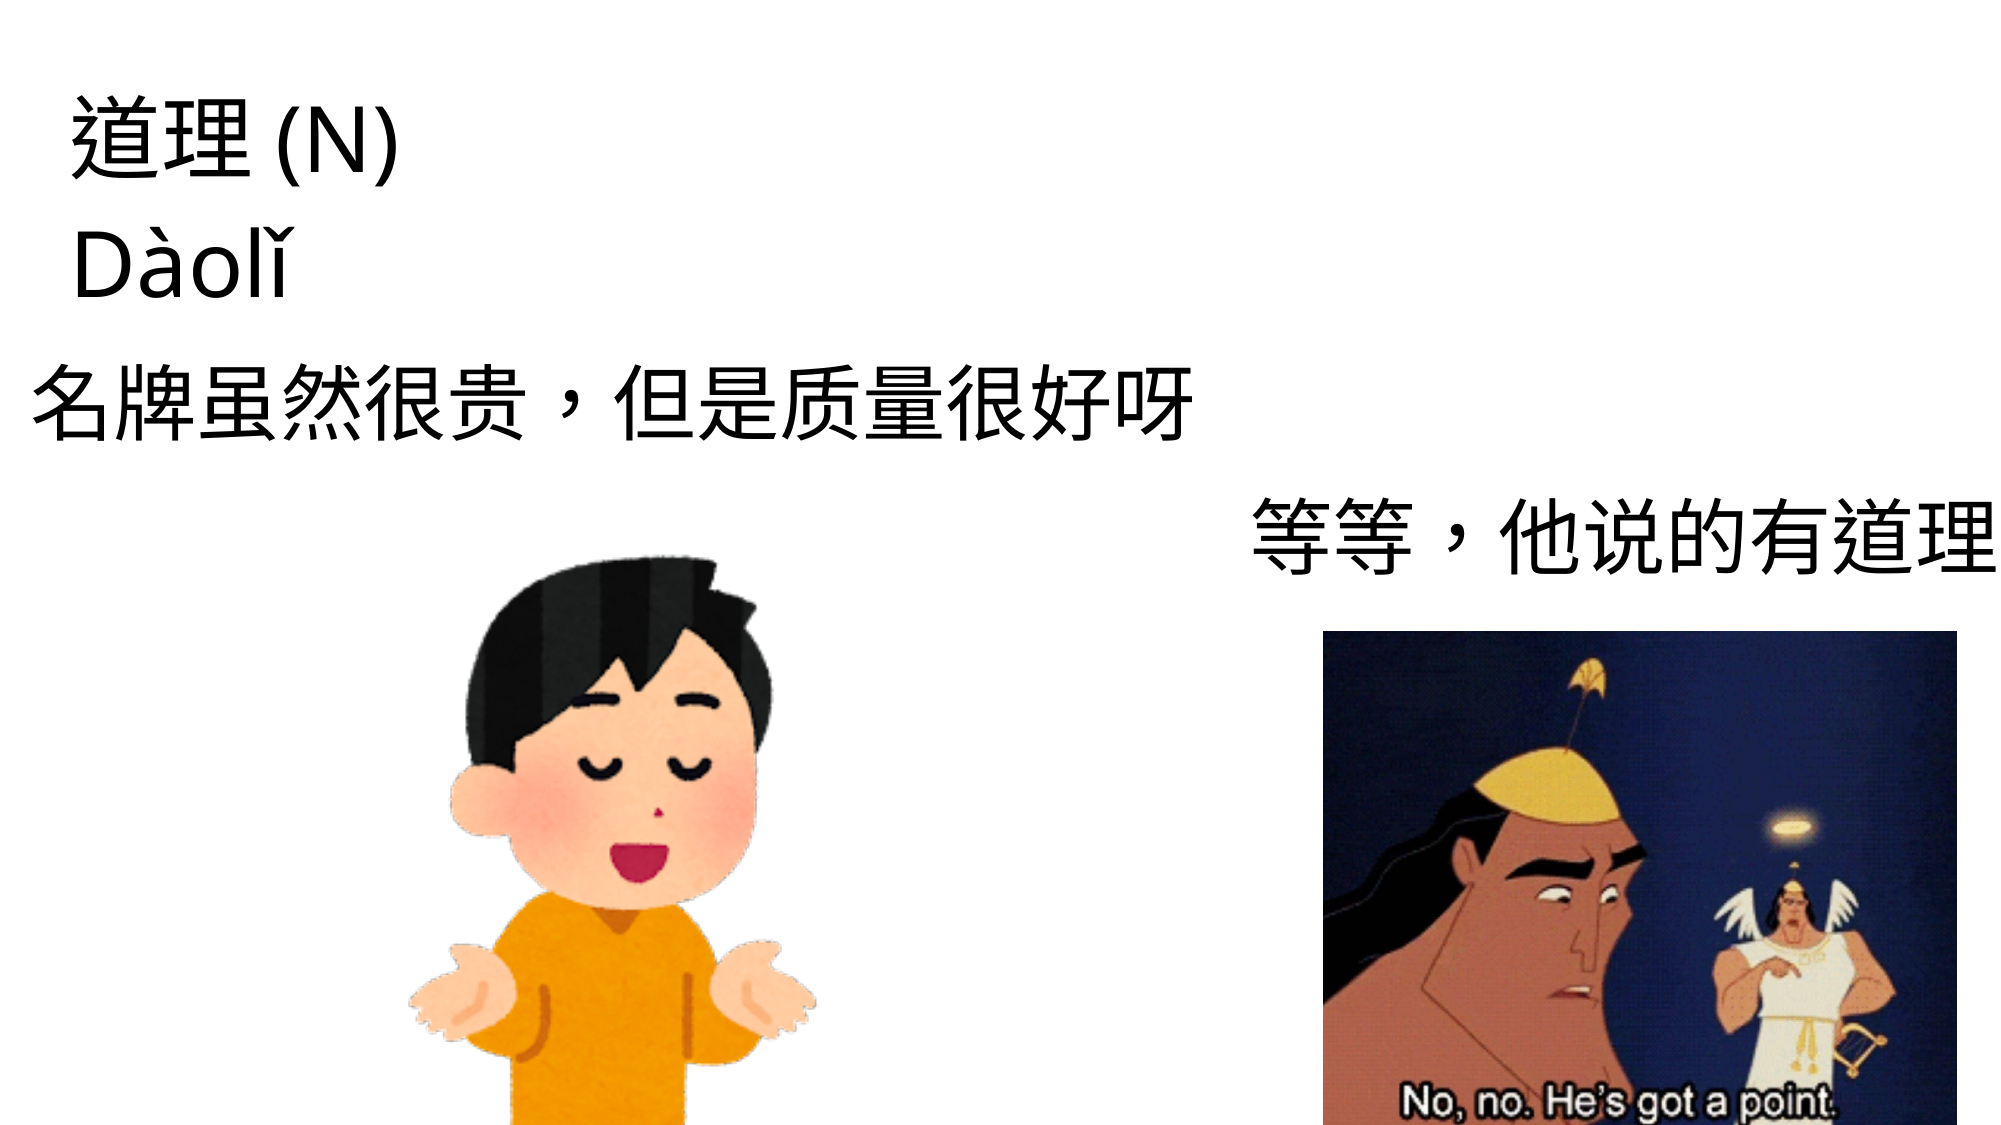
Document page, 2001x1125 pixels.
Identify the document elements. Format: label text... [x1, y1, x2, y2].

text_box Dàolǐ [54, 197, 492, 298]
picture [360, 541, 866, 1125]
text_box 名牌虽然很贵，但是质量很好呀 [0, 298, 1262, 516]
title 道理(N) [55, 48, 1831, 348]
text_box 等等，他说的有道理 [1185, 459, 2000, 624]
picture [1323, 631, 1957, 1125]
